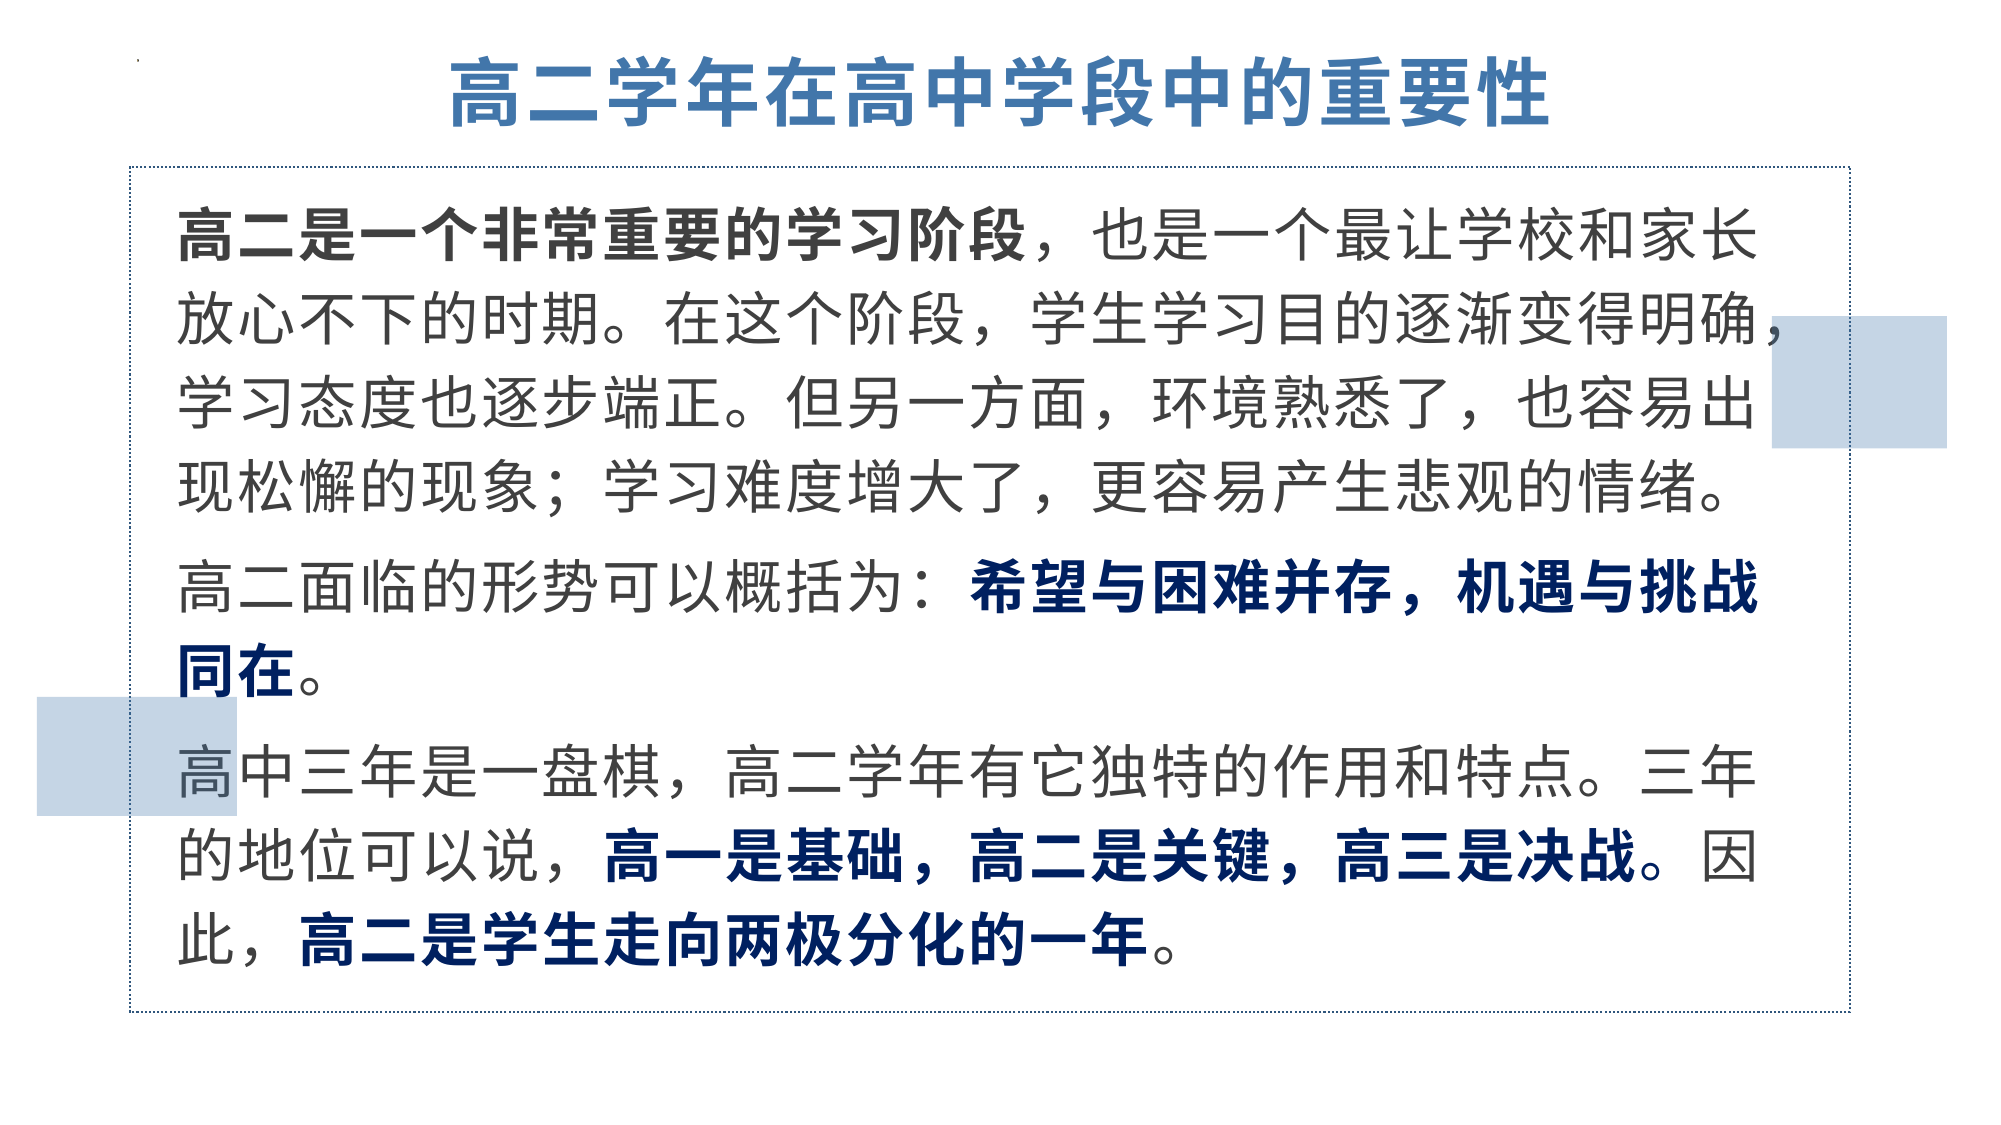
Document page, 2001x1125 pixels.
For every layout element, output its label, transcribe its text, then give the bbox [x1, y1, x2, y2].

text_box [1771, 315, 1948, 449]
text_box [129, 166, 1851, 1013]
text_box 高二学年在高中学段中的重要性 [99, 40, 1900, 142]
text_box [36, 696, 238, 817]
